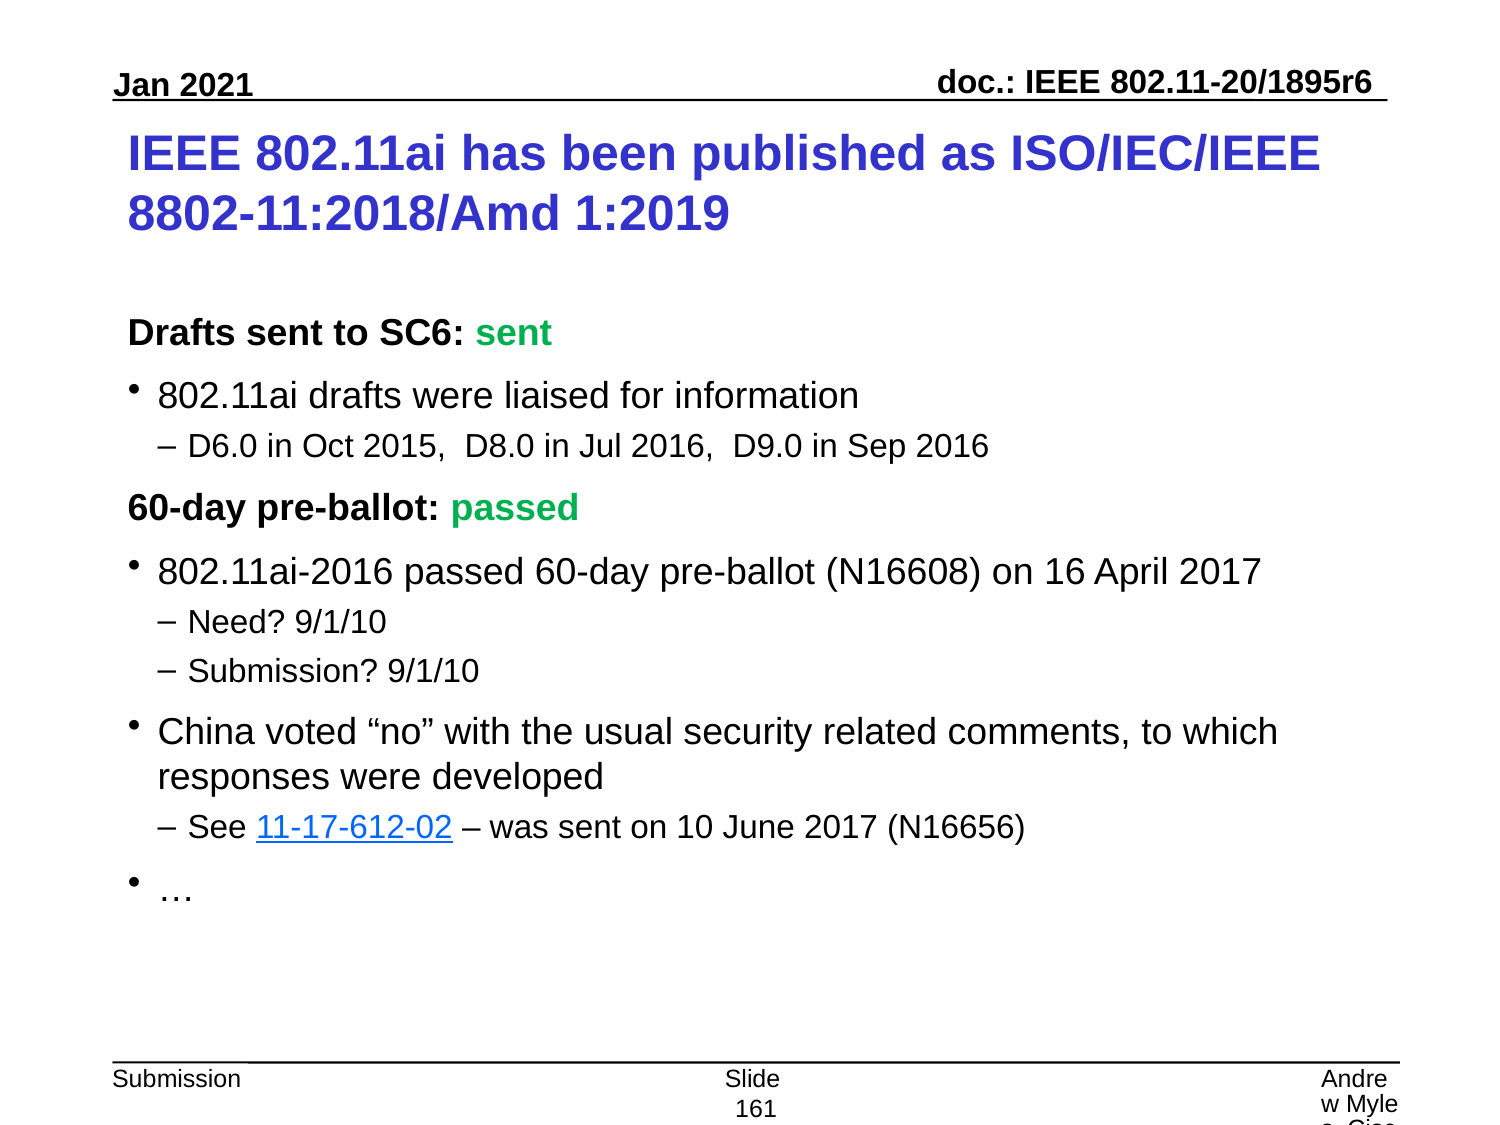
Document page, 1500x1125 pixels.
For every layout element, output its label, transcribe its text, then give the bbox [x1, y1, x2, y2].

list Drafts sent to SC6: sent 802.11ai drafts were liaised for information D6.0 in Oct 2015, D8.0 in Jul 2016, D9.0 in Sep 2016 60-day pre-ballot: passed 802.11ai-2016 passed 60-day pre-ballot (N16608) on 16 April 2017 Need? 9/1/10 Submission? 9/1/10 China voted “no” with the usual security related comments, to which responses were developed See 11-17-612-02 – was sent on 10 June 2017 (N16656) … [112, 299, 1388, 975]
footer Andrew Myles, Cisco [1320, 1061, 1402, 1093]
title IEEE 802.11ai has been published as ISO/IEC/IEEE 8802-11:2018/Amd 1:2019 [112, 112, 1388, 288]
slide_number Slide 161 [709, 1061, 803, 1093]
